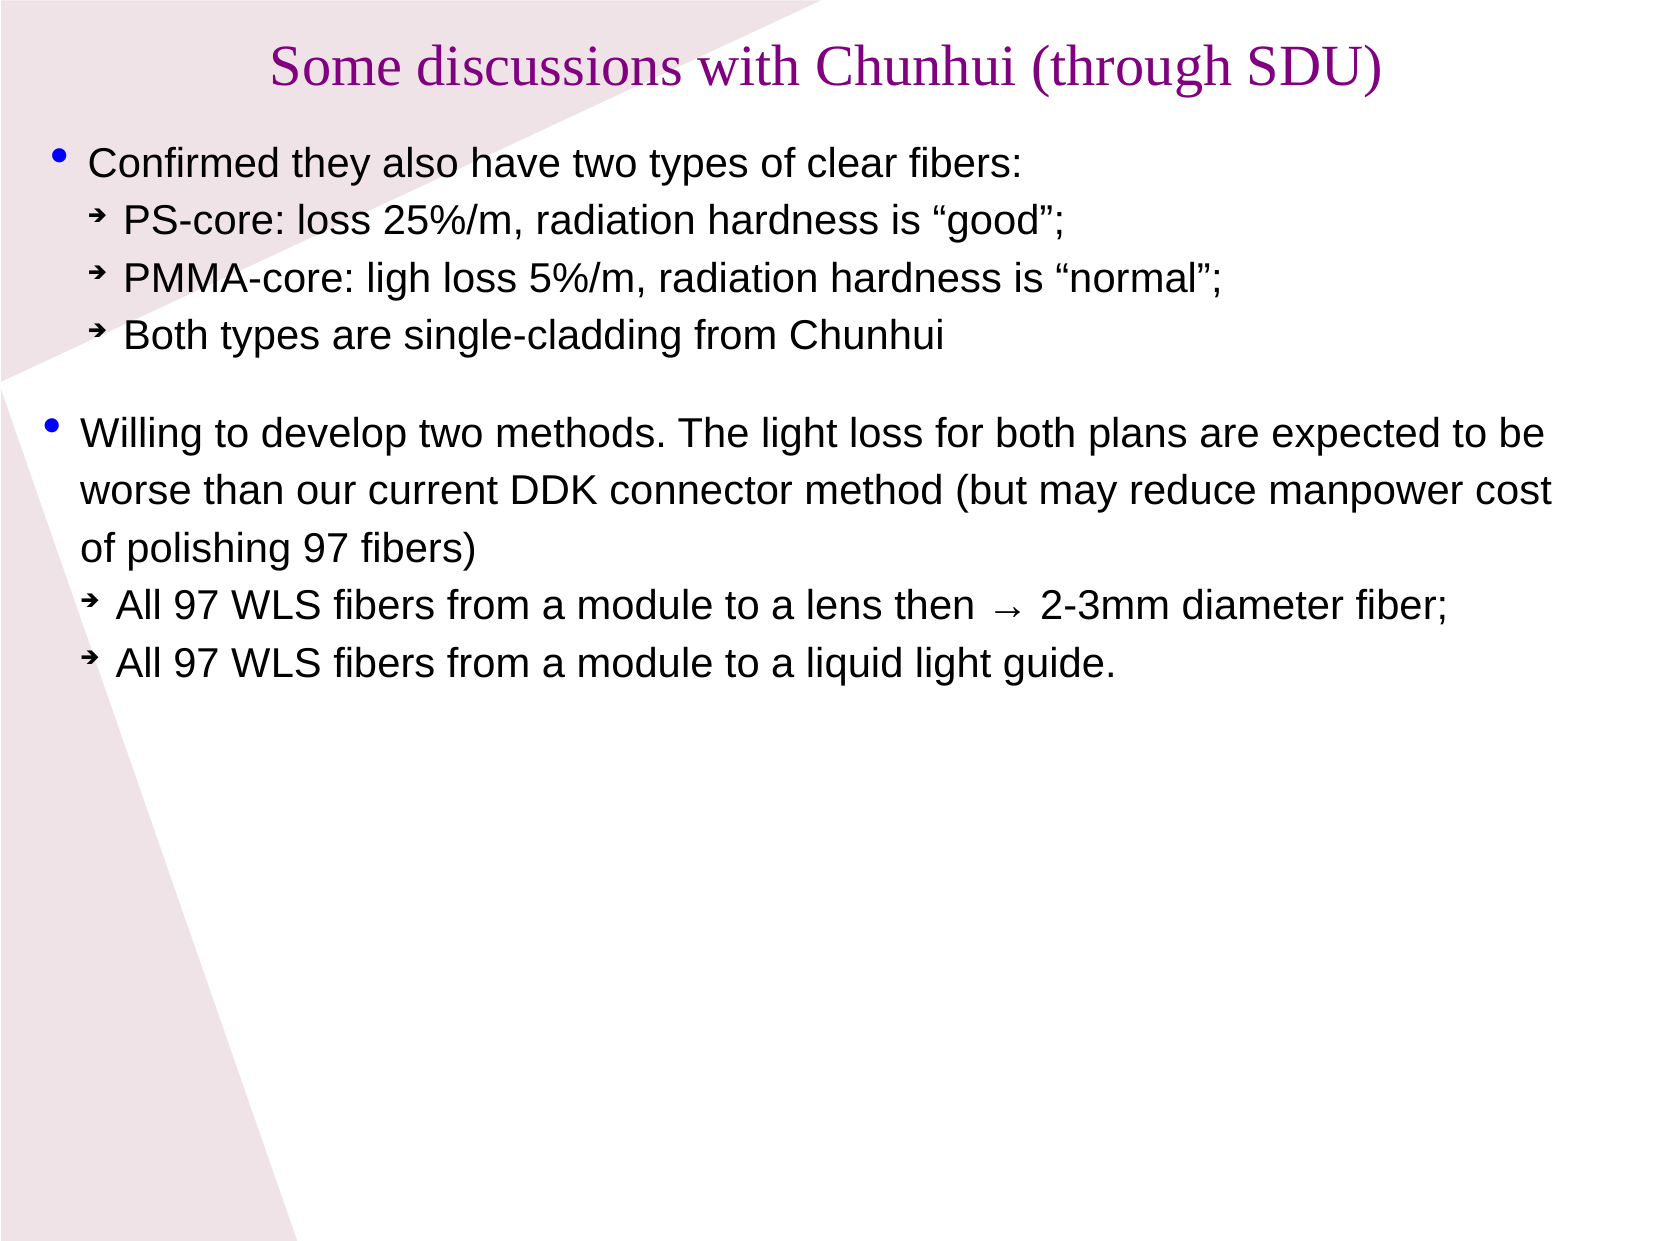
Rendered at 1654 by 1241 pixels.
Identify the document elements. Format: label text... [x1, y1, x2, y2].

text_box Some discussions with Chunhui (through SDU) [0, 19, 1654, 158]
text_box Confirmed they also have two types of clear fibers: PS-core: loss 25%/m, radiation hardness is “good”; PMMA-core: ligh loss 5%/m, radiation hardness is “normal”; Both types are single-cladding from Chunhui [37, 158, 1613, 391]
text_box Willing to develop two methods. The light loss for both plans are expected to be worse than our current DDK connector method (but may reduce manpower cost of polishing 97 fibers) All 97 WLS fibers from a module to a lens then → 2-3mm diameter fiber; All 97 WLS fibers from a module to a liquid light guide. [30, 390, 1605, 661]
